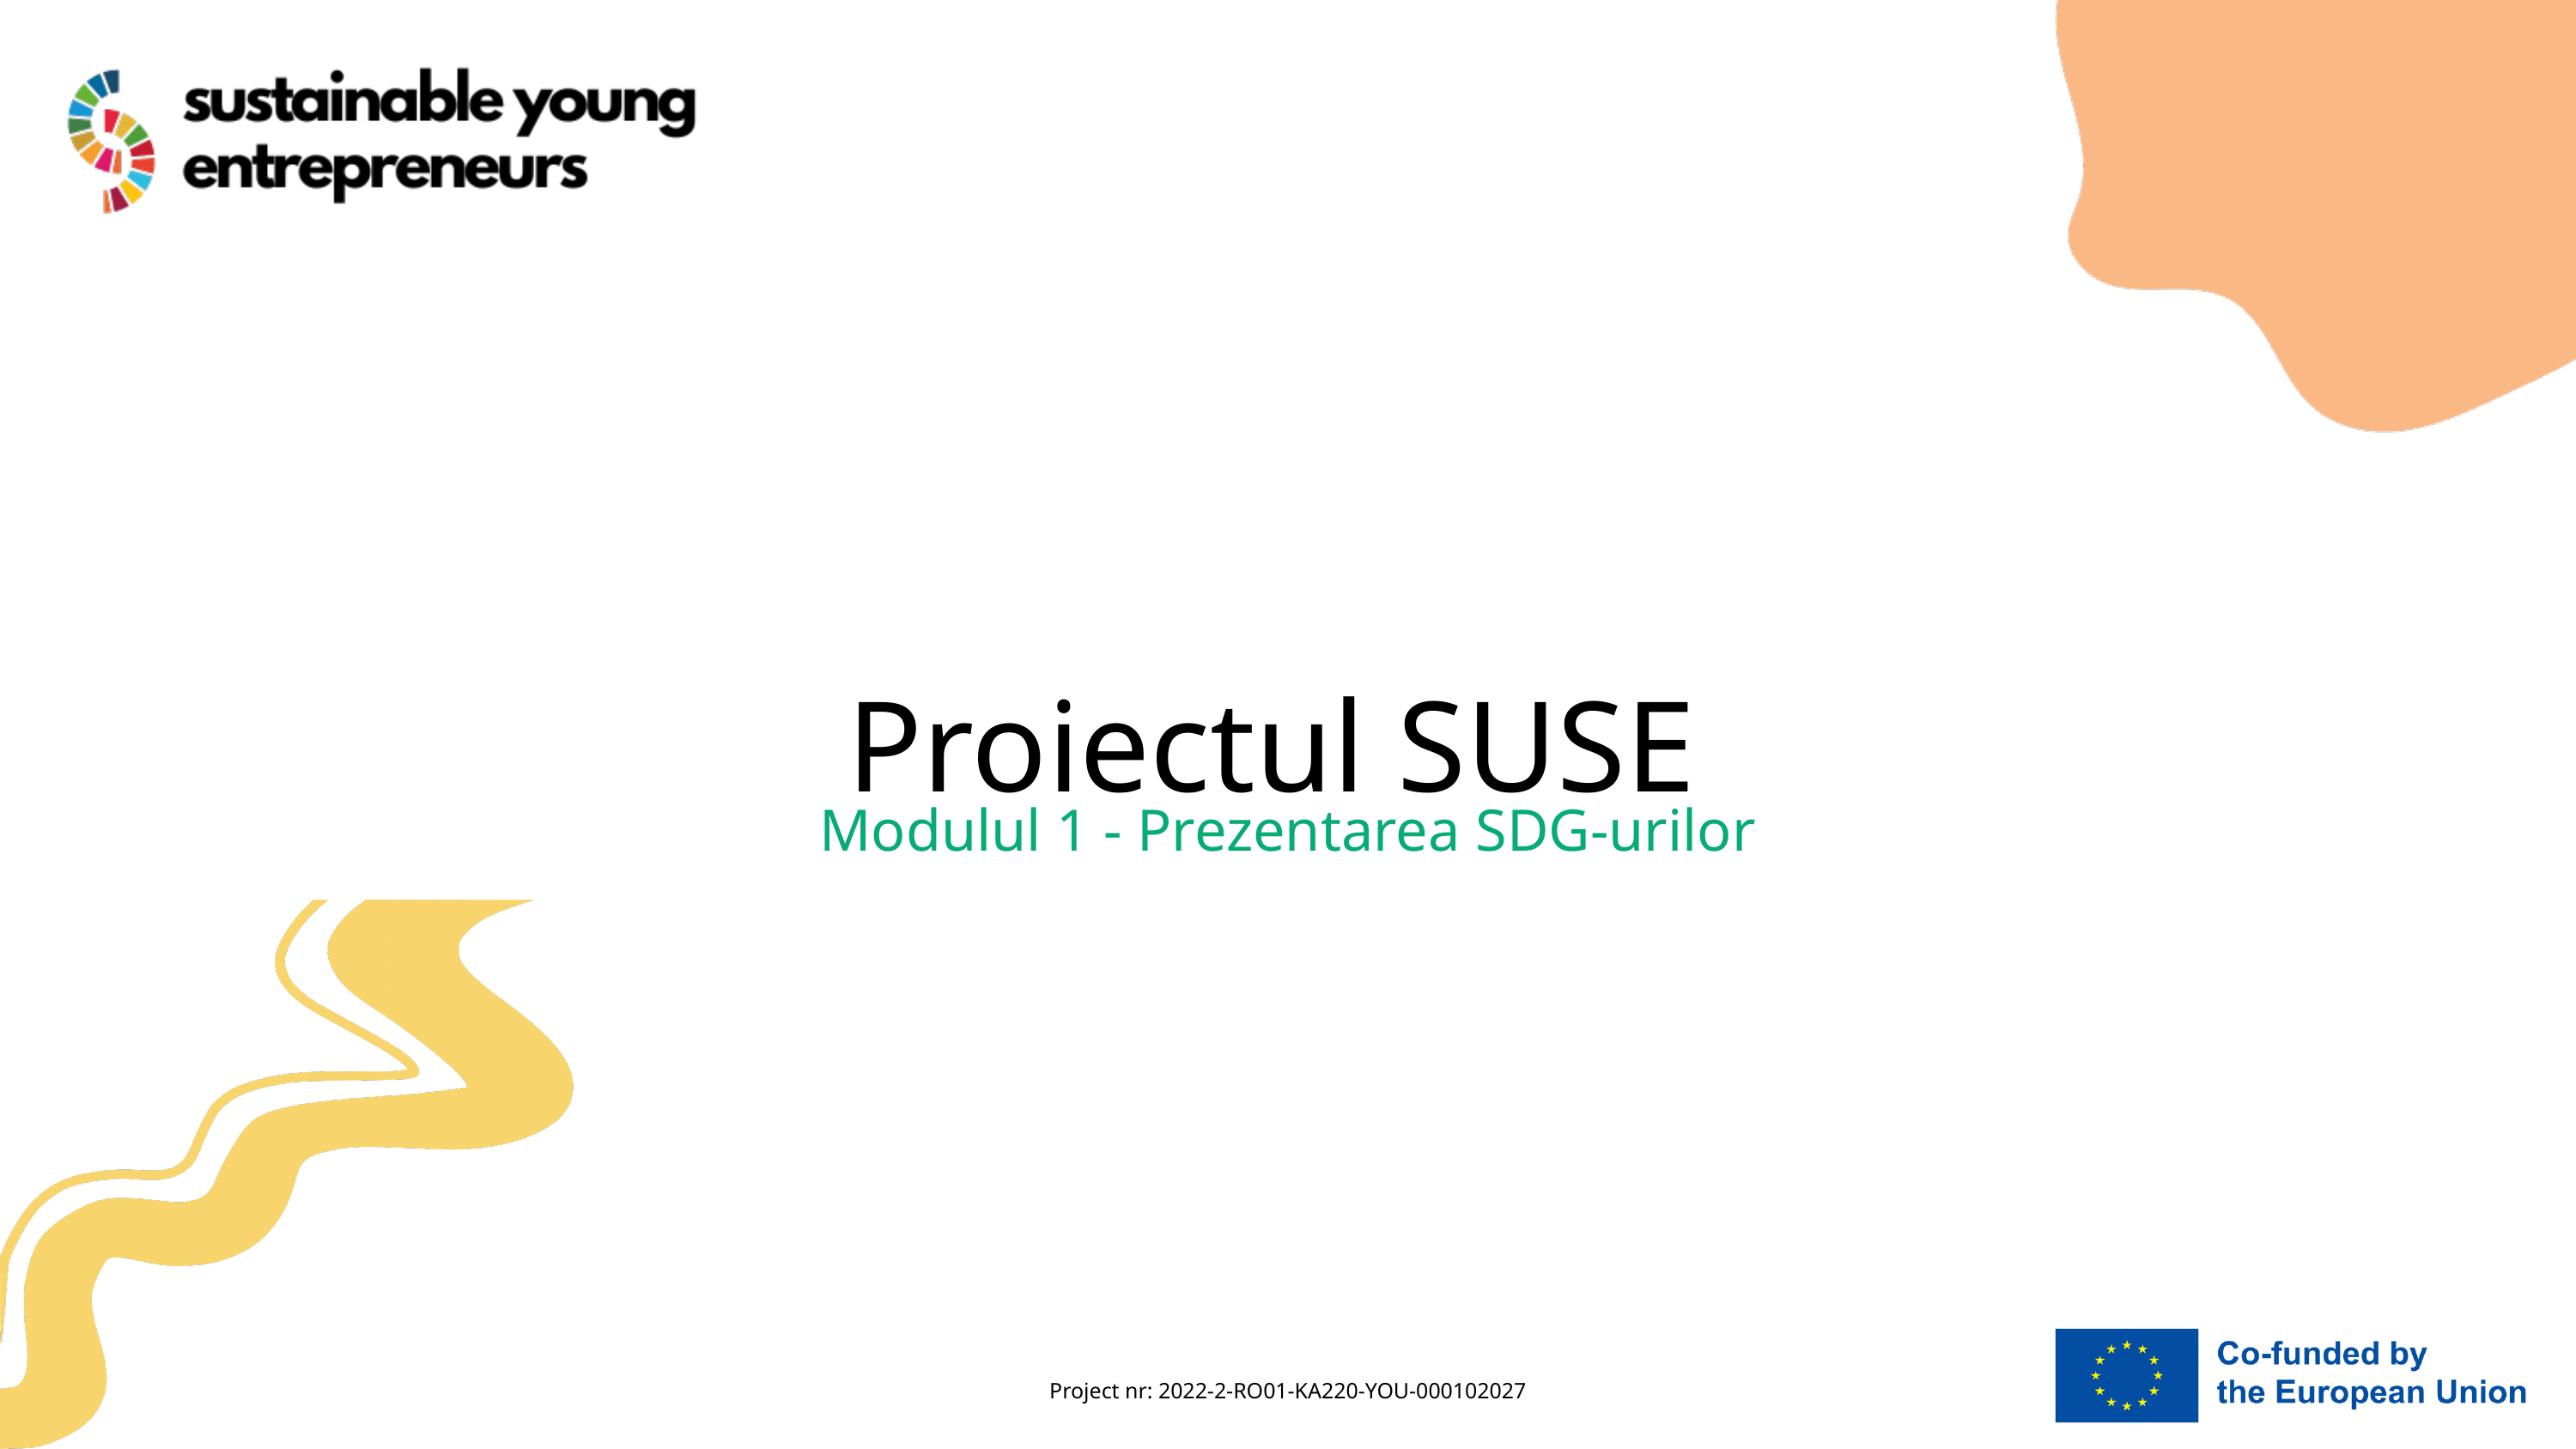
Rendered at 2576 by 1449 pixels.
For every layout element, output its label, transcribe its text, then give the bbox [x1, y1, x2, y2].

text_box [0, 900, 580, 1449]
text_box Project nr: 2022-2-RO01-KA220-YOU-000102027 [1030, 1367, 1546, 1404]
text_box [2049, 1323, 2562, 1428]
text_box [40, 48, 731, 241]
text_box Proiectul SUSE [801, 606, 1775, 767]
text_box [2049, 0, 2576, 435]
text_box Modulul 1 - Prezentarea SDG-urilor [685, 767, 1891, 864]
